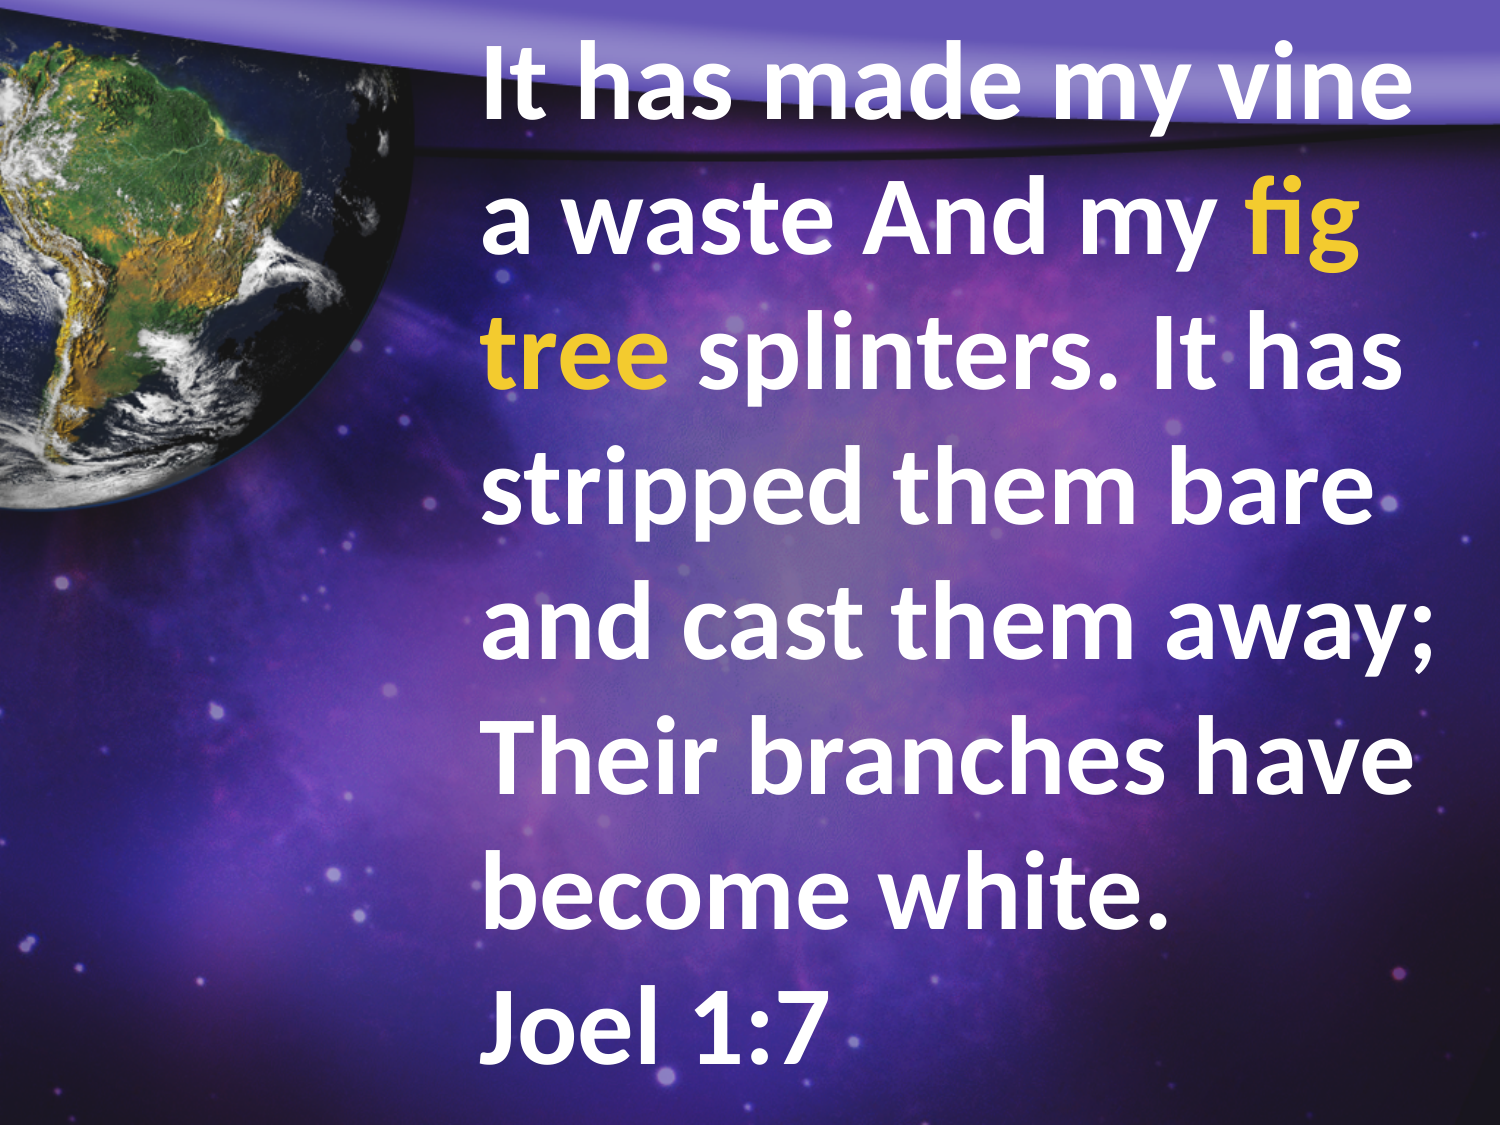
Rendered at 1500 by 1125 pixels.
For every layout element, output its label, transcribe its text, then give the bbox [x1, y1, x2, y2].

text_box It has made my vine a waste And my fig tree splinters. It has stripped them bare and cast them away; Their branches have become white. Joel 1:7 [465, 0, 1500, 1095]
picture [0, 0, 1500, 1125]
